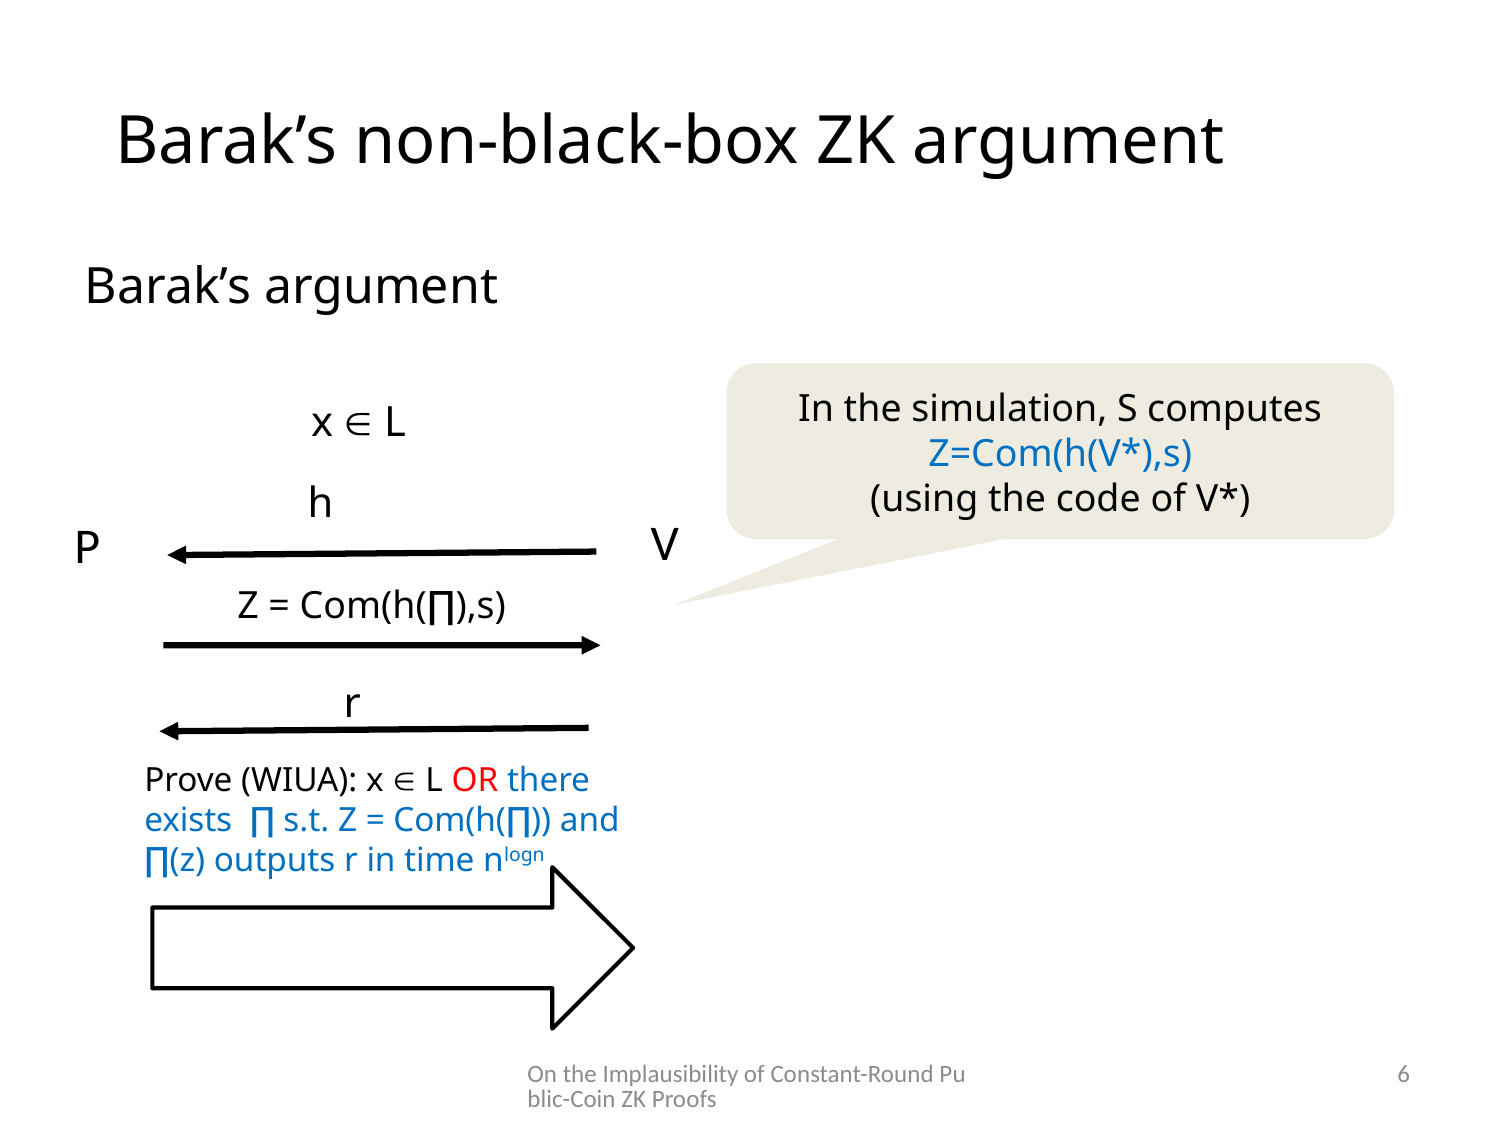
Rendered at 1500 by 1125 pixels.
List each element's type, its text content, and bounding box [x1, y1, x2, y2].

text_box x  L [296, 387, 484, 453]
text_box r [328, 729, 467, 734]
text_box Prove (WIUA): x  L OR there exists ∏ s.t. Z = Com(h(∏)) and ∏(z) outputs r in time nlogn [129, 750, 668, 886]
footer On the Implausibility of Constant-Round Public-Coin ZK Proofs [512, 1042, 988, 1103]
text_box In the simulation, S computes Z=Com(h(V*),s) (using the code of V*) [672, 361, 1397, 607]
text_box [163, 639, 601, 652]
text_box Barak’s argument [70, 246, 633, 321]
text_box [150, 865, 636, 1031]
text_box [159, 724, 589, 738]
text_box Z = Com(h(∏),s) [222, 574, 553, 634]
text_box [167, 548, 597, 562]
text_box V [635, 503, 736, 579]
text_box P [59, 506, 160, 581]
slide_number 6 [1074, 1042, 1425, 1103]
text_box Barak’s non-black-box ZK argument [100, 42, 1451, 231]
text_box h [292, 468, 431, 534]
text_box r [328, 668, 467, 729]
